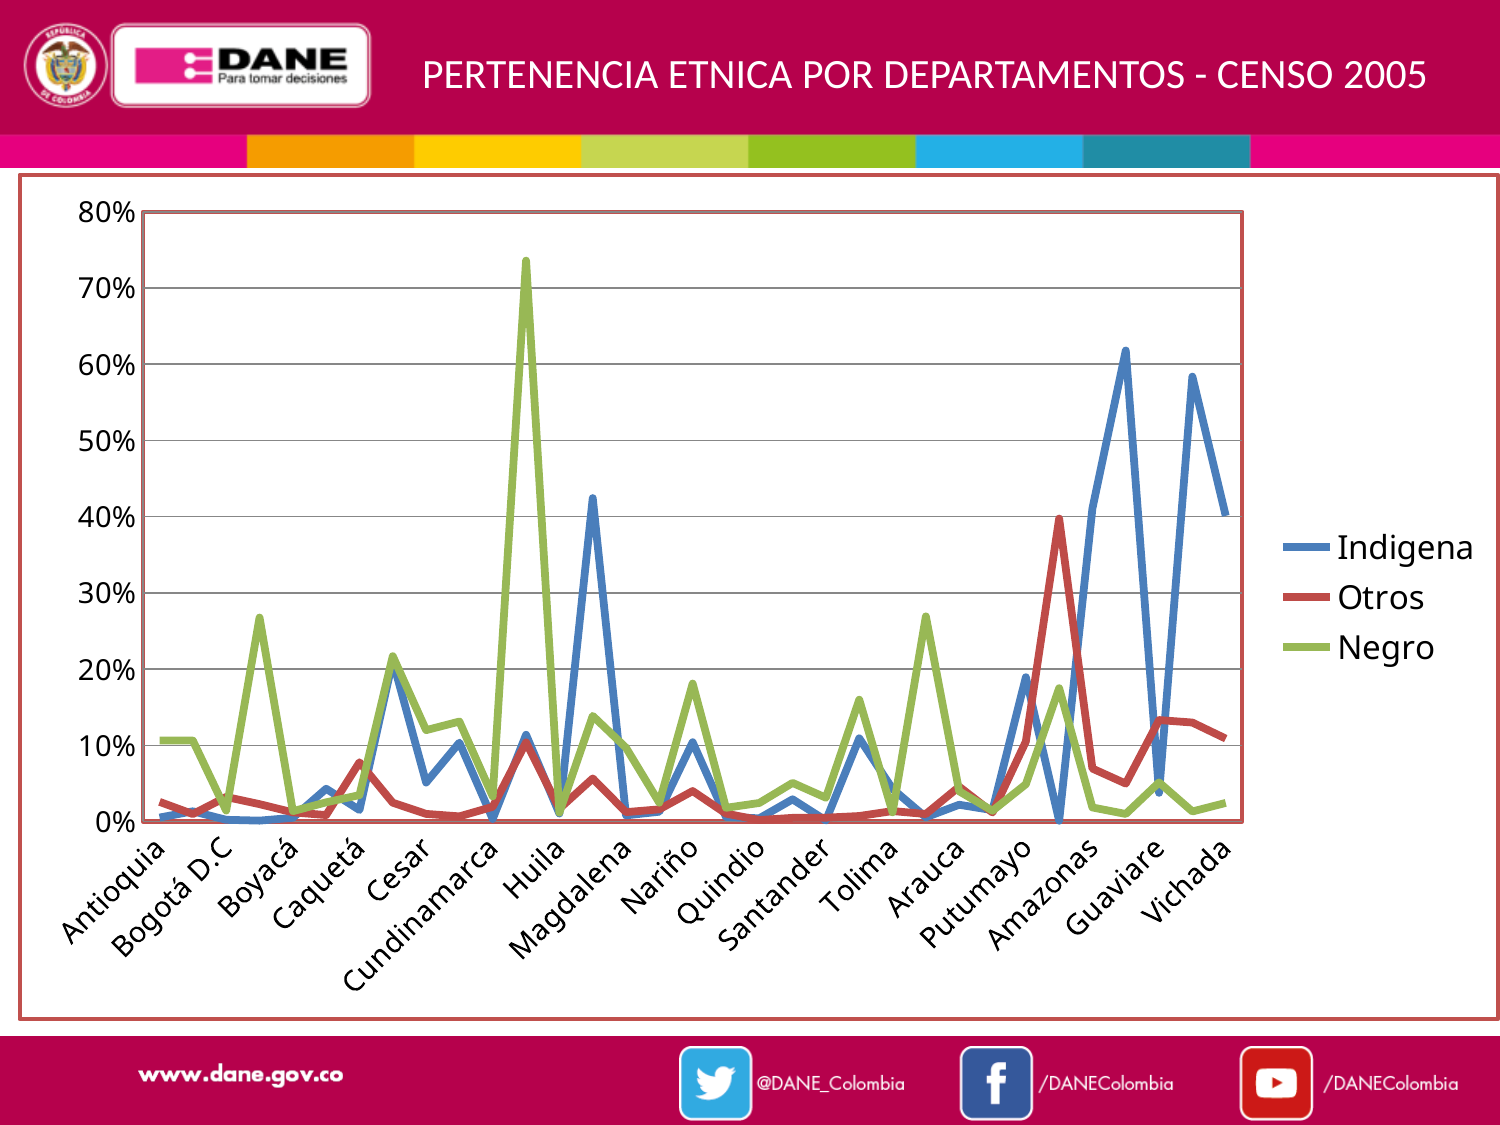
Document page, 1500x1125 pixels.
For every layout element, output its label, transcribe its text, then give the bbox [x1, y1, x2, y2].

chart [17, 172, 1500, 1022]
picture [679, 1046, 1459, 1121]
picture [0, 0, 1500, 168]
picture [124, 1054, 361, 1100]
text_box PERTENENCIA ETNICA POR DEPARTAMENTOS - CENSO 2005 [407, 39, 1478, 105]
